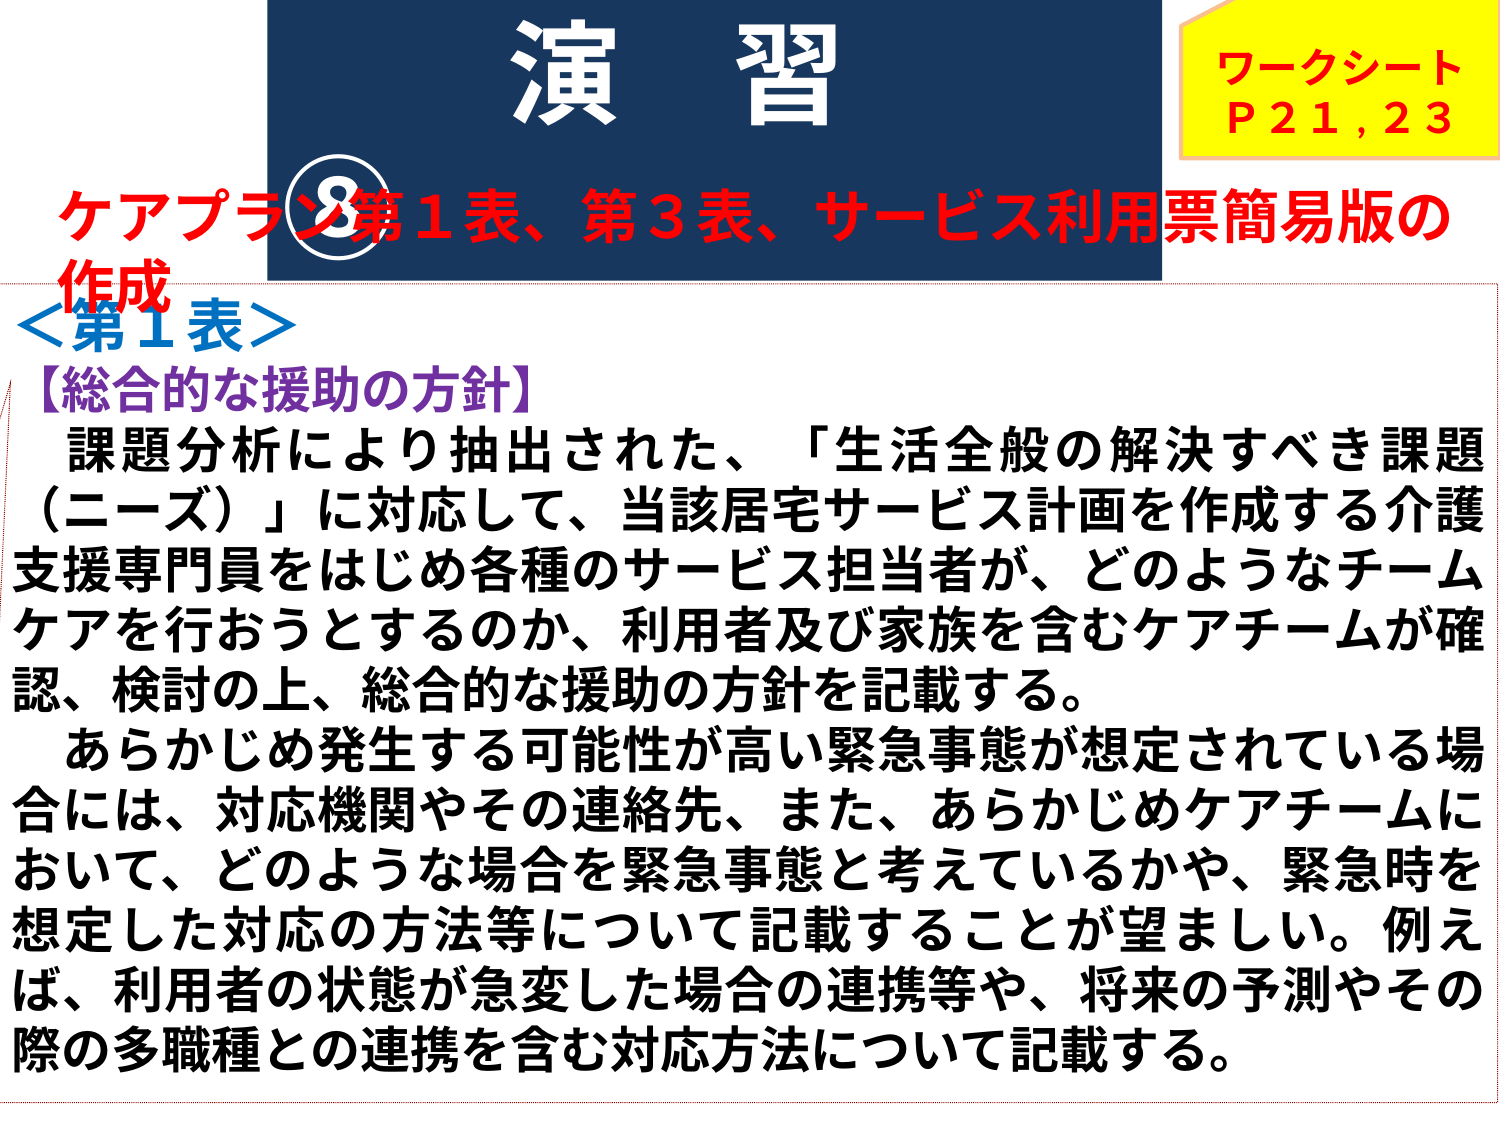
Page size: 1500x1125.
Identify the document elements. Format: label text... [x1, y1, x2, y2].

text_box ケアプラン第１表、第３表、サービス利用票簡易版の作成 [41, 172, 1500, 328]
text_box ワークシート Ｐ２１,２３ [1178, 0, 1500, 161]
text_box 演 習 ⑧ [267, 0, 1163, 172]
text_box ＜第１表＞ 【総合的な援助の方針】 課題分析により抽出された、「生活全般の解決すべき課題（ニーズ）」に対応して、当該居宅サービス計画を作成する介護支援専門員をはじめ各種のサービス担当者が、どのようなチームケアを行おうとするのか、利用者及び家族を含むケアチームが確認、検討の上、総合的な援助の方針を記載する。 あらかじめ発生する可能性が高い緊急事態が想定されている場合には、対応機関やその連絡先、また、あらかじめケアチームにおいて、どのような場合を緊急事態と考えているかや、緊急時を想定した対応の方法等について記載することが望ましい。例えば、利用者の状態が急変した場合の連携等や、将来の予測やその際の多職種との連携を含む対応方法について記載する。 [0, 283, 1498, 1103]
